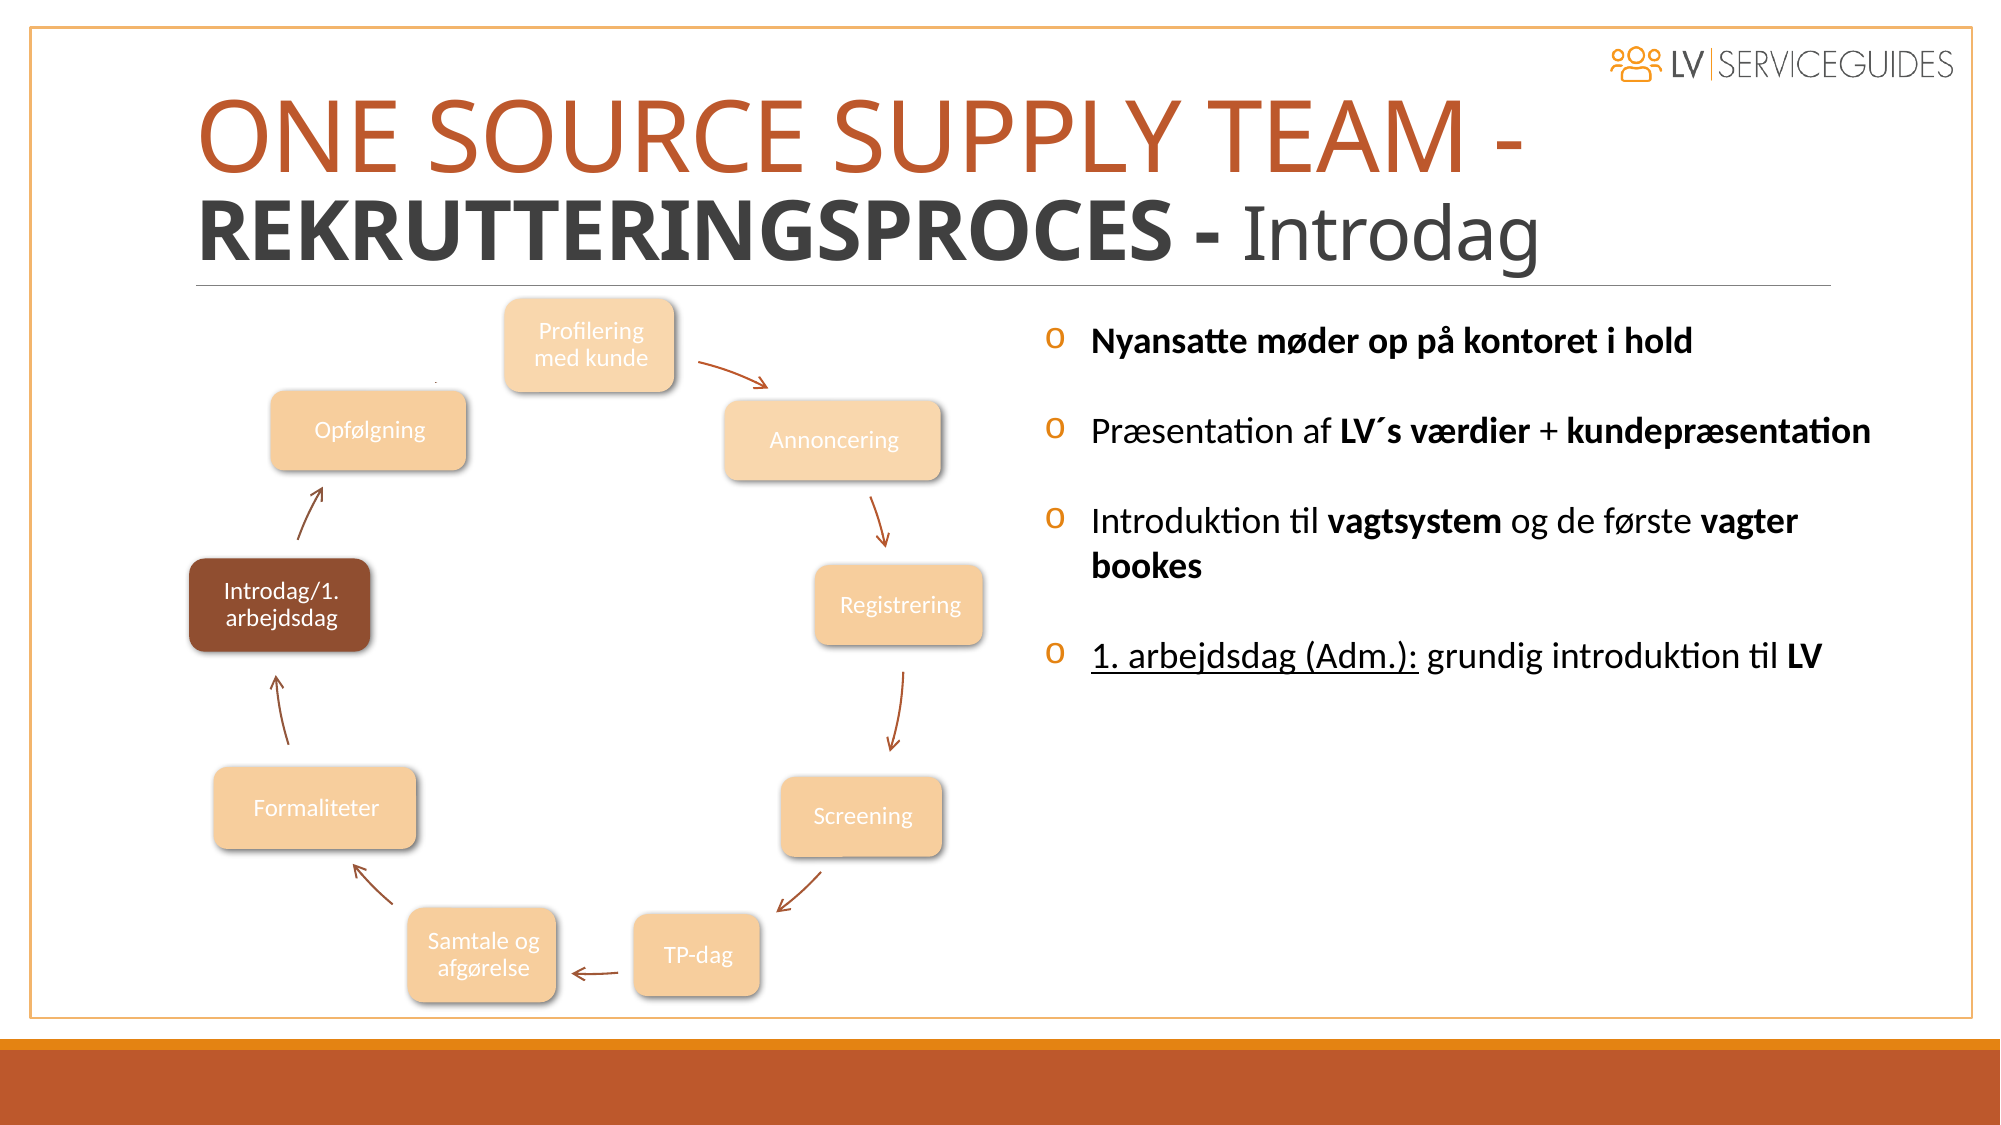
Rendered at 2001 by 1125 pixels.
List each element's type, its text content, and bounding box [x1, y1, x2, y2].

text_box [29, 26, 1973, 1019]
text_box Nyansatte møder op på kontoret i hold Præsentation af LV´s værdier + kundepræsentation Introduktion til vagtsystem og de første vagter bookes 1. arbejdsdag (Adm.): grundig introduktion til LV [1049, 309, 1916, 684]
picture [1609, 46, 1954, 83]
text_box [130, 303, 1041, 998]
